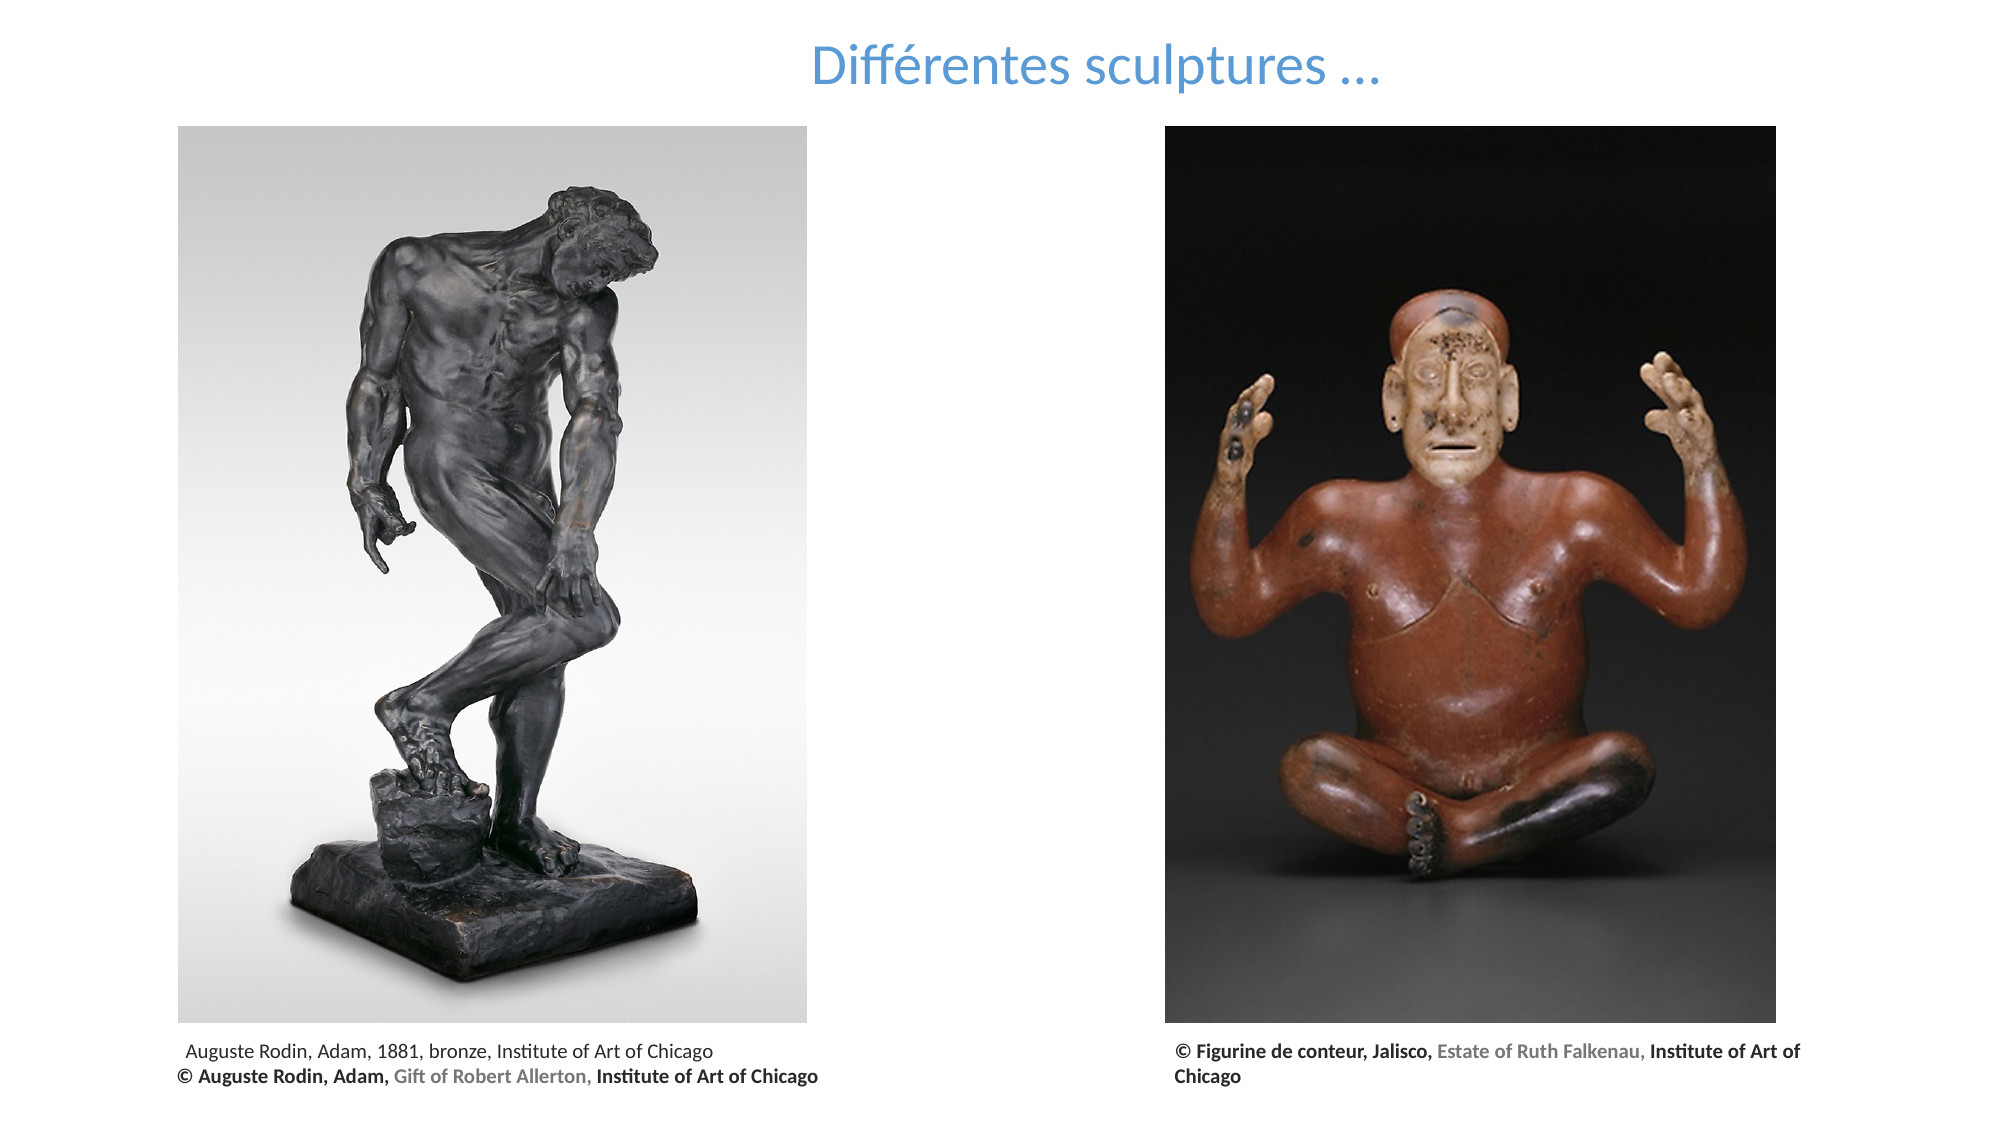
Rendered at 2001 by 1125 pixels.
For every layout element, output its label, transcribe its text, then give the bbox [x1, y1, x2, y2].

picture [178, 126, 807, 1023]
picture [1165, 126, 1776, 1023]
text_box Différentes sculptures … [796, 18, 1407, 104]
text_box Auguste Rodin, Adam, 1881, bronze, Institute of Art of Chicago © Auguste Rodin, Adam, Gift of Robert Allerton, Institute of Art of Chicago [161, 1030, 929, 1096]
text_box © Figurine de conteur, Jalisco, Estate of Ruth Falkenau, Institute of Art of Chicago [1159, 1030, 1839, 1096]
